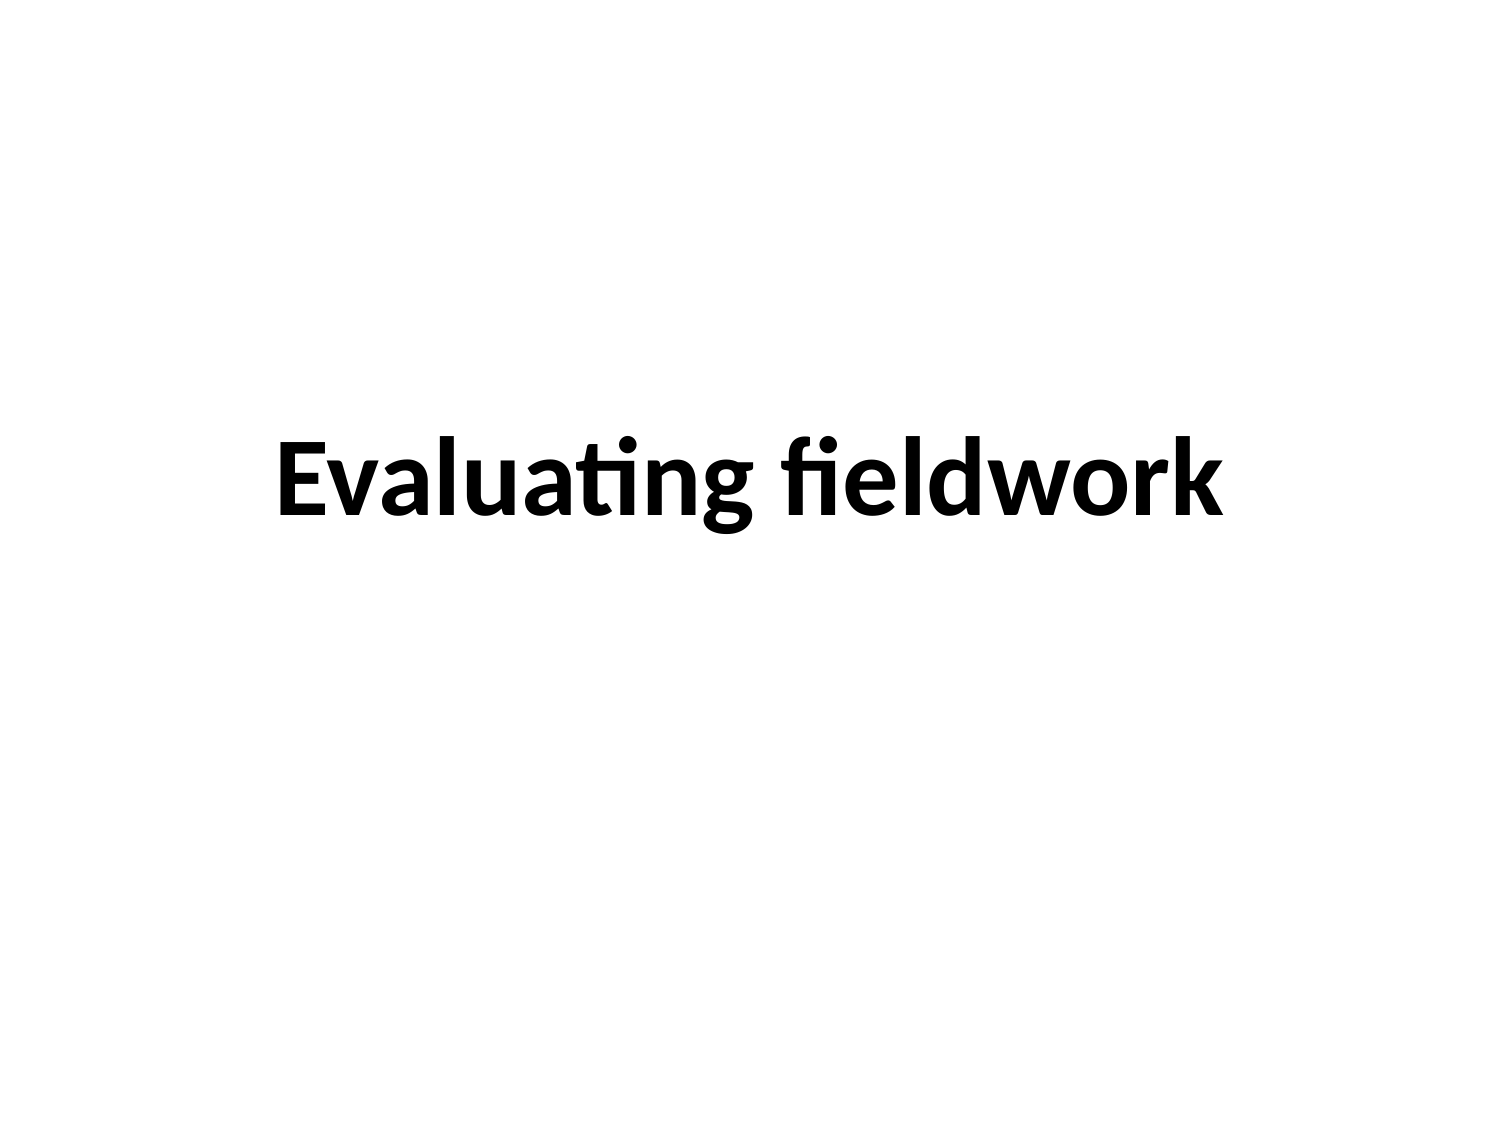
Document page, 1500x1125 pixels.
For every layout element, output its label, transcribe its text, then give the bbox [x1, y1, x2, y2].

title Evaluating fieldwork [112, 349, 1388, 591]
